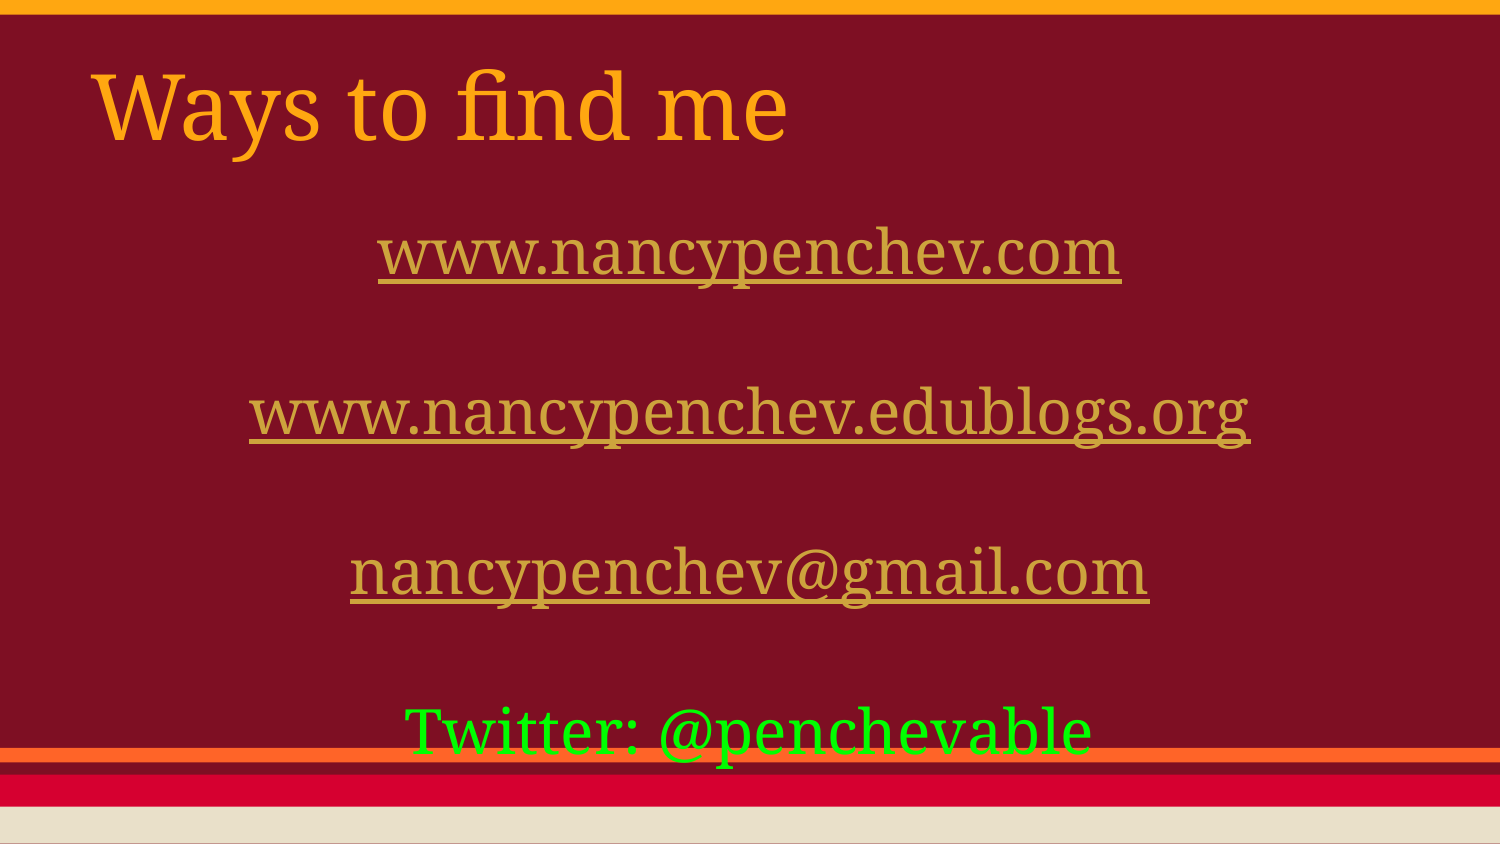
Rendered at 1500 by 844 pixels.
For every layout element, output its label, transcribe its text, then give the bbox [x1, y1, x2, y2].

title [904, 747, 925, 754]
list www.nancypenchev.com www.nancypenchev.edublogs.org nancypenchev@gmail.com Twitter: @penchevable [75, 196, 1425, 733]
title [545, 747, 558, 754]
title Ways to find me [75, 33, 1425, 175]
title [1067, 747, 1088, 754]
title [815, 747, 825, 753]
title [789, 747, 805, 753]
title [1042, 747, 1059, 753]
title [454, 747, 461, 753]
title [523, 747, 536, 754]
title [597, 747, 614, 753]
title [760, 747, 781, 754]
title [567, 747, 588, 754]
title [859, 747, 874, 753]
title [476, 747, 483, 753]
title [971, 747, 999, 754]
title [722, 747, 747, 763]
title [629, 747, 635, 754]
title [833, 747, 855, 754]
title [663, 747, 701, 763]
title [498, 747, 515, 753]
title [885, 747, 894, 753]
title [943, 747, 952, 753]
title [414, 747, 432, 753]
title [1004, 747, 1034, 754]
